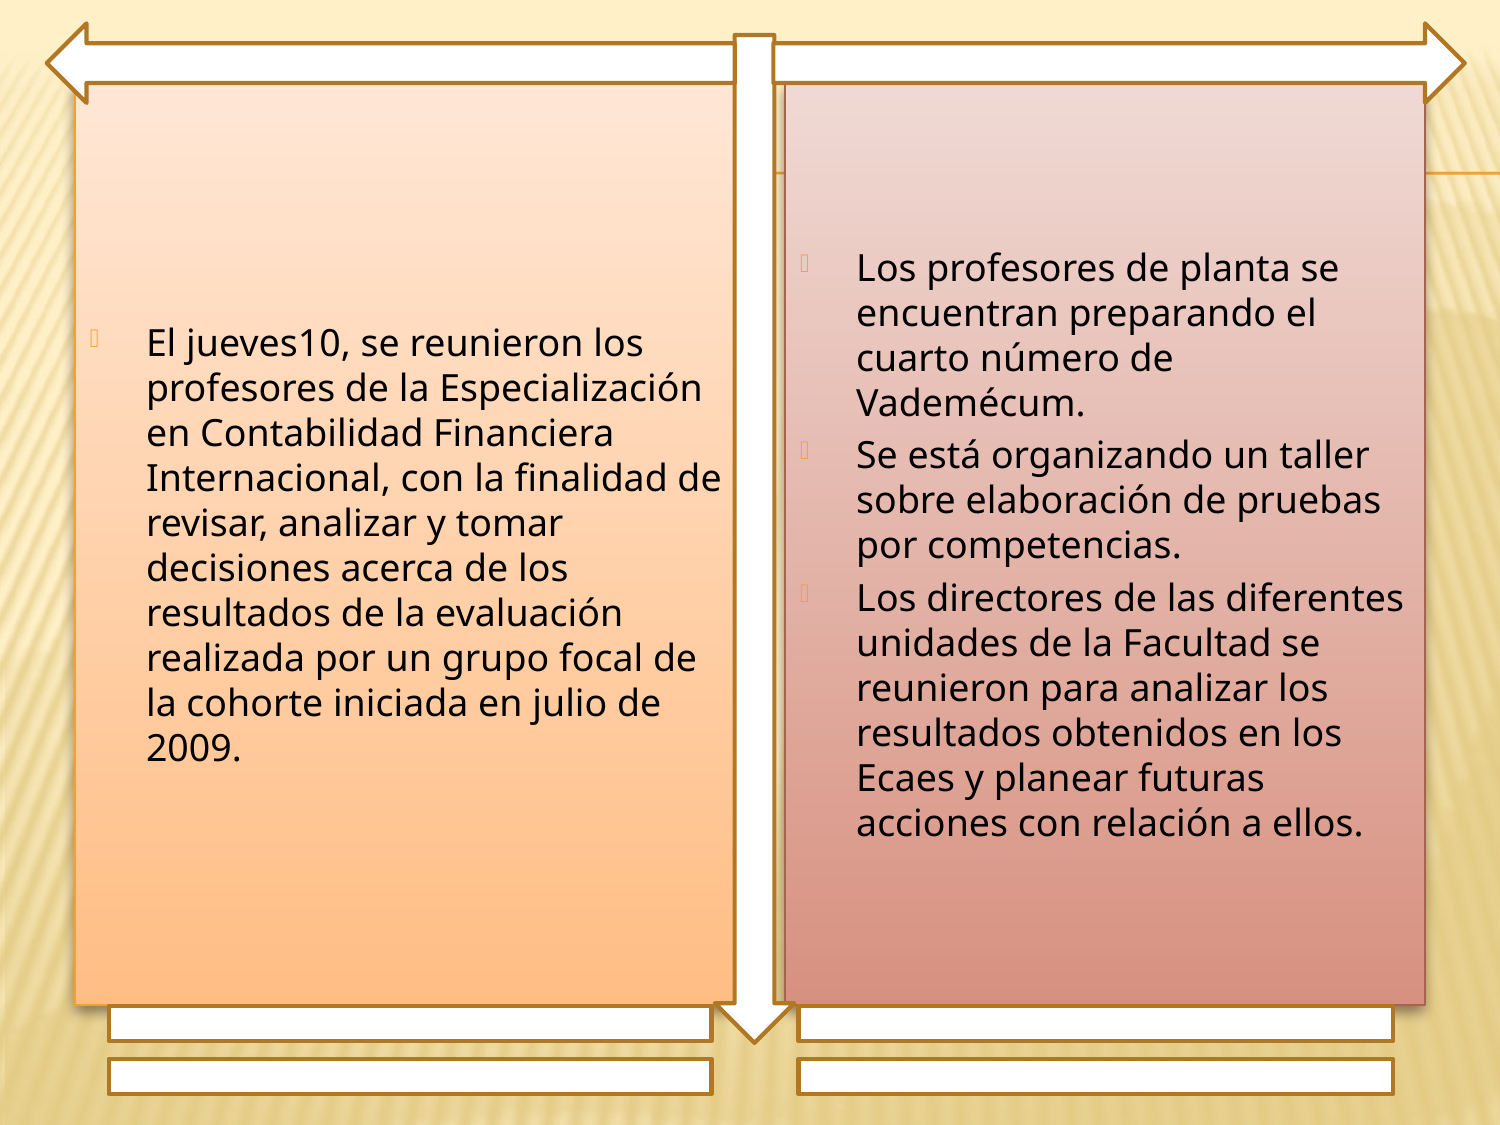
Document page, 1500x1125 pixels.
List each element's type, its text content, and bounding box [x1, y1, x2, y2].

text_box [107, 1057, 714, 1096]
text_box [771, 21, 1467, 105]
text_box [44, 21, 737, 105]
text_box [107, 1004, 714, 1043]
text_box [796, 1057, 1395, 1096]
list El jueves10, se reunieron los profesores de la Especialización en Contabilidad Financiera Internacional, con la finalidad de revisar, analizar y tomar decisiones acerca de los resultados de la evaluación realizada por un grupo focal de la cohorte iniciada en julio de 2009. [74, 86, 732, 1006]
list Los profesores de planta se encuentran preparando el cuarto número de Vademécum. Se está organizando un taller sobre elaboración de pruebas por competencias. Los directores de las diferentes unidades de la Facultad se reunieron para analizar los resultados obtenidos en los Ecaes y planear futuras acciones con relación a ellos. [784, 86, 1426, 1006]
text_box [712, 32, 797, 1046]
text_box [796, 1004, 1395, 1043]
